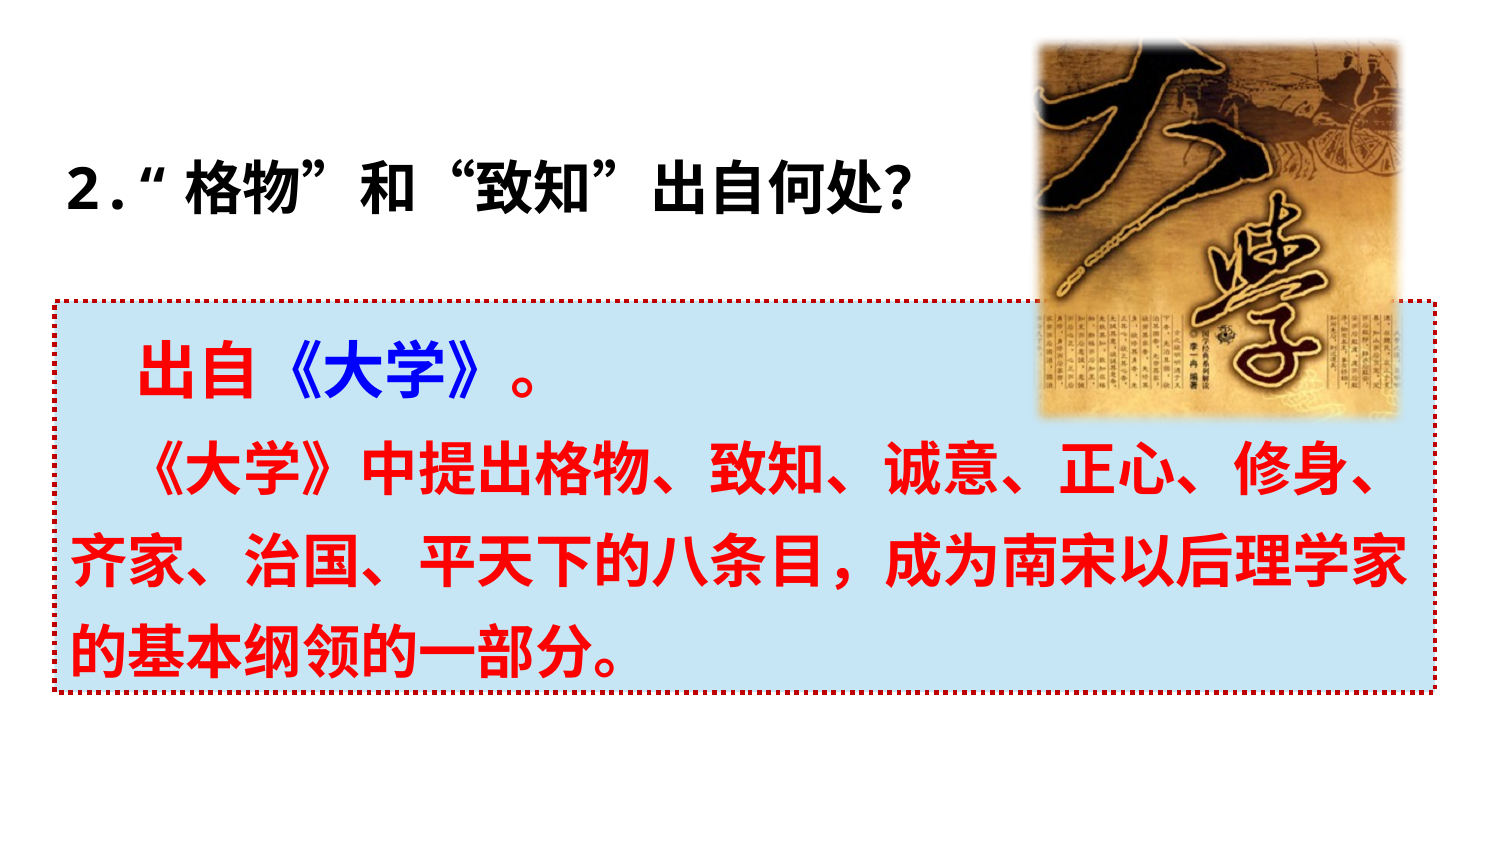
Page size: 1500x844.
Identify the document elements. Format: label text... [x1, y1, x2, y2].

picture [1029, 35, 1407, 427]
text_box 出自《大学》。 《大学》中提出格物、致知、诚意、正心、修身、齐家、治国、平天下的八条目，成为南宋以后理学家的基本纲领的一部分。 [54, 300, 1435, 693]
text_box 2.“格物”和“致知”出自何处？ [54, 124, 933, 227]
